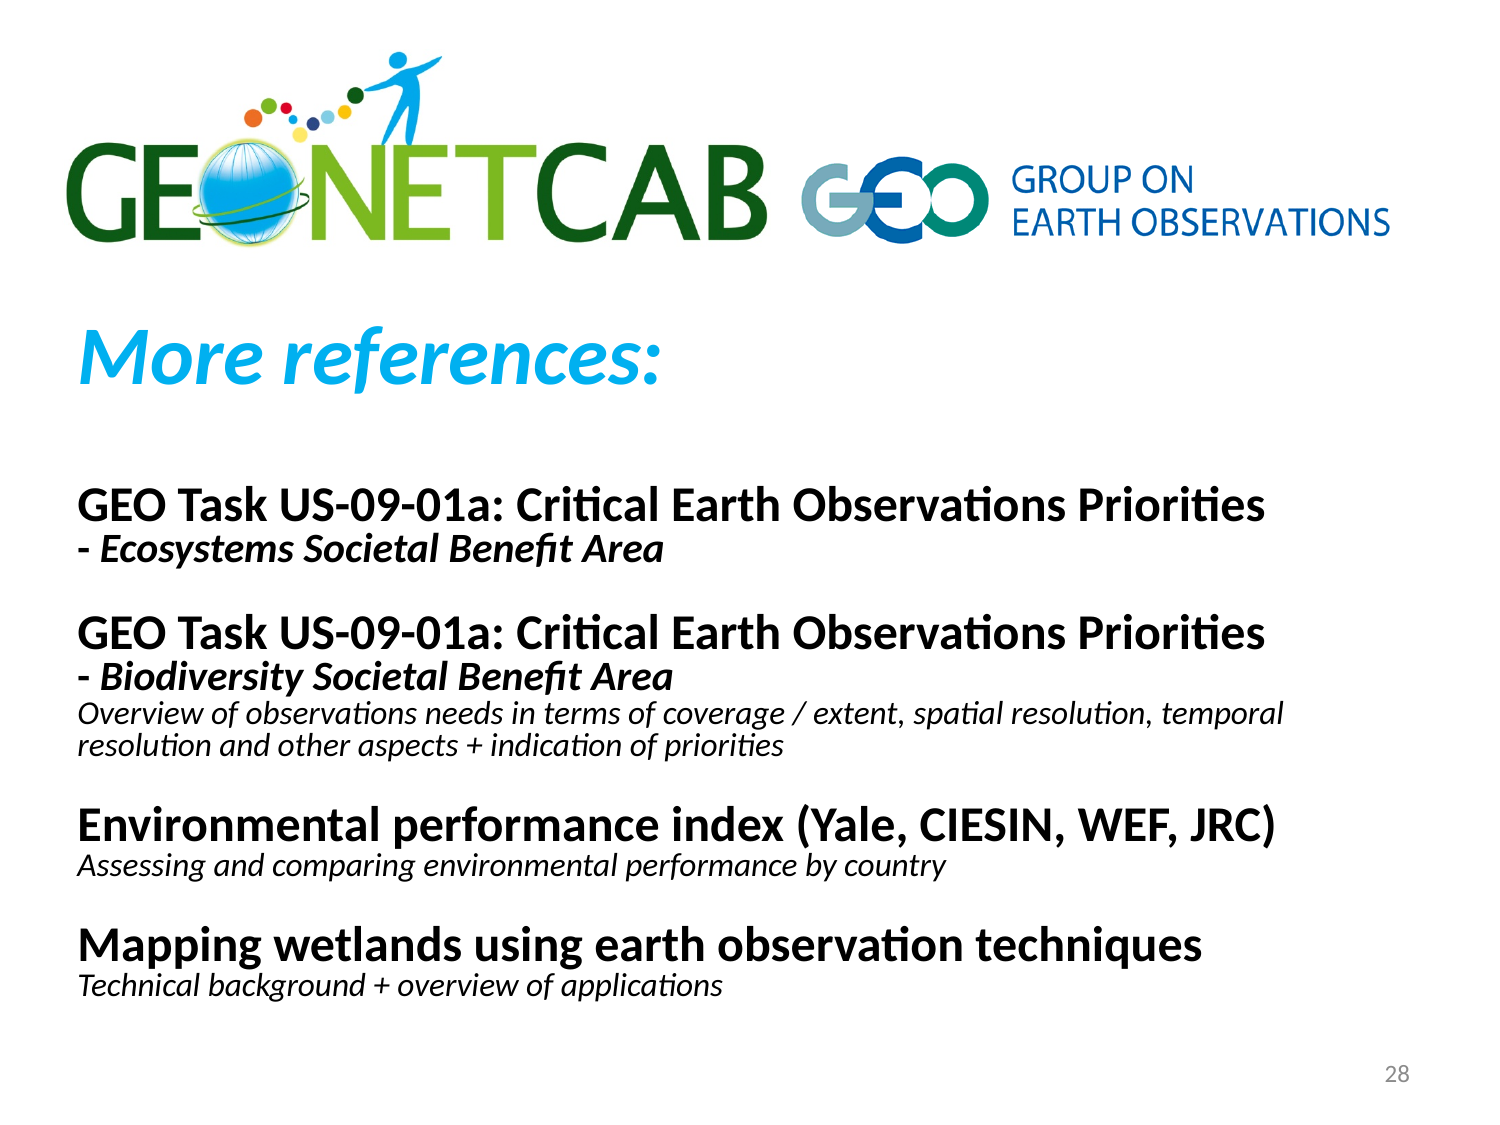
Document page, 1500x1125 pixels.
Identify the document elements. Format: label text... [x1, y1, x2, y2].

list GEO Task US-09-01a: Critical Earth Observations Priorities - Ecosystems Societal Benefit Area GEO Task US-09-01a: Critical Earth Observations Priorities - Biodiversity Societal Benefit Area Overview of observations needs in terms of coverage / extent, spatial resolution, temporal resolution and other aspects + indication of priorities Environmental performance index (Yale, CIESIN, WEF, JRC) Assessing and comparing environmental performance by country Mapping wetlands using earth observation techniques Technical background + overview of applications [62, 475, 1409, 1125]
slide_number 28 [1074, 1042, 1425, 1103]
picture [782, 137, 1410, 264]
picture [62, 49, 771, 266]
title More references: [62, 262, 1409, 440]
